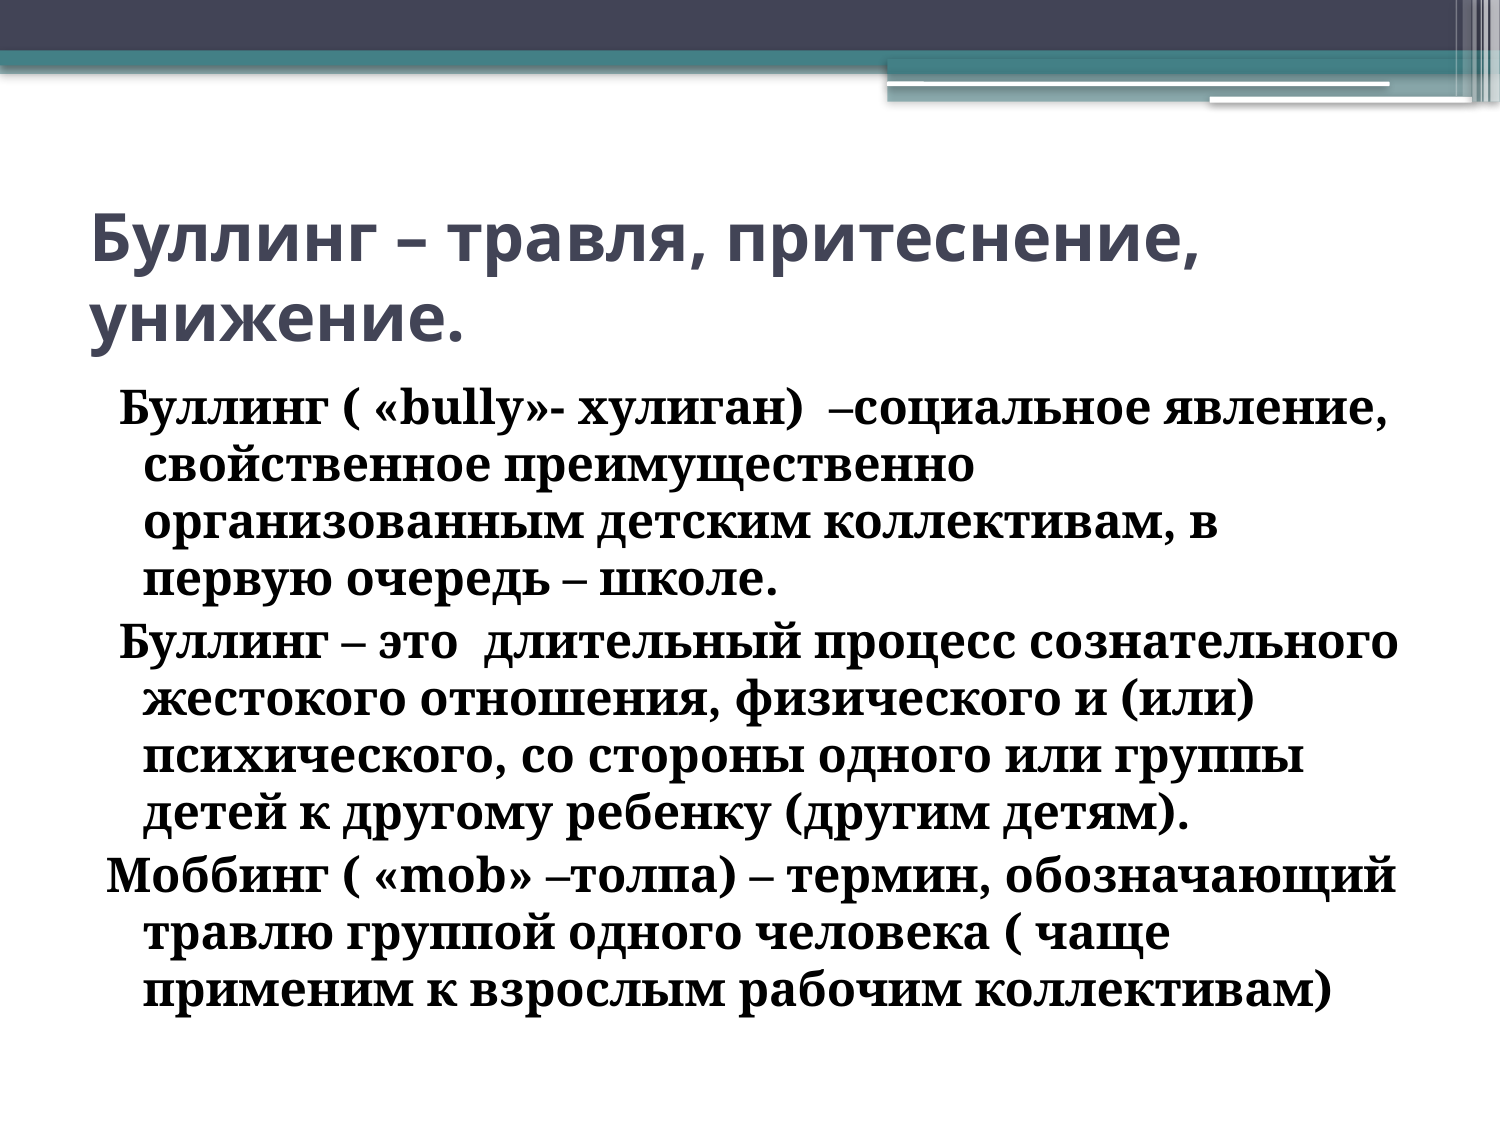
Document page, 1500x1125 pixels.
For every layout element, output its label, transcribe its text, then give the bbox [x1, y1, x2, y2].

list Буллинг ( «bully»- хулиган) –социальное явление, свойственное преимущественно организованным детским коллективам, в первую очередь – школе. Буллинг – это длительный процесс сознательного жестокого отношения, физического и (или) психического, со стороны одного или группы детей к другому ребенку (другим детям). Моббинг ( «mob» –толпа) – термин, обозначающий травлю группой одного человека ( чаще применим к взрослым рабочим коллективам) [75, 368, 1425, 1079]
title Буллинг – травля, притеснение, унижение. [75, 187, 1425, 363]
